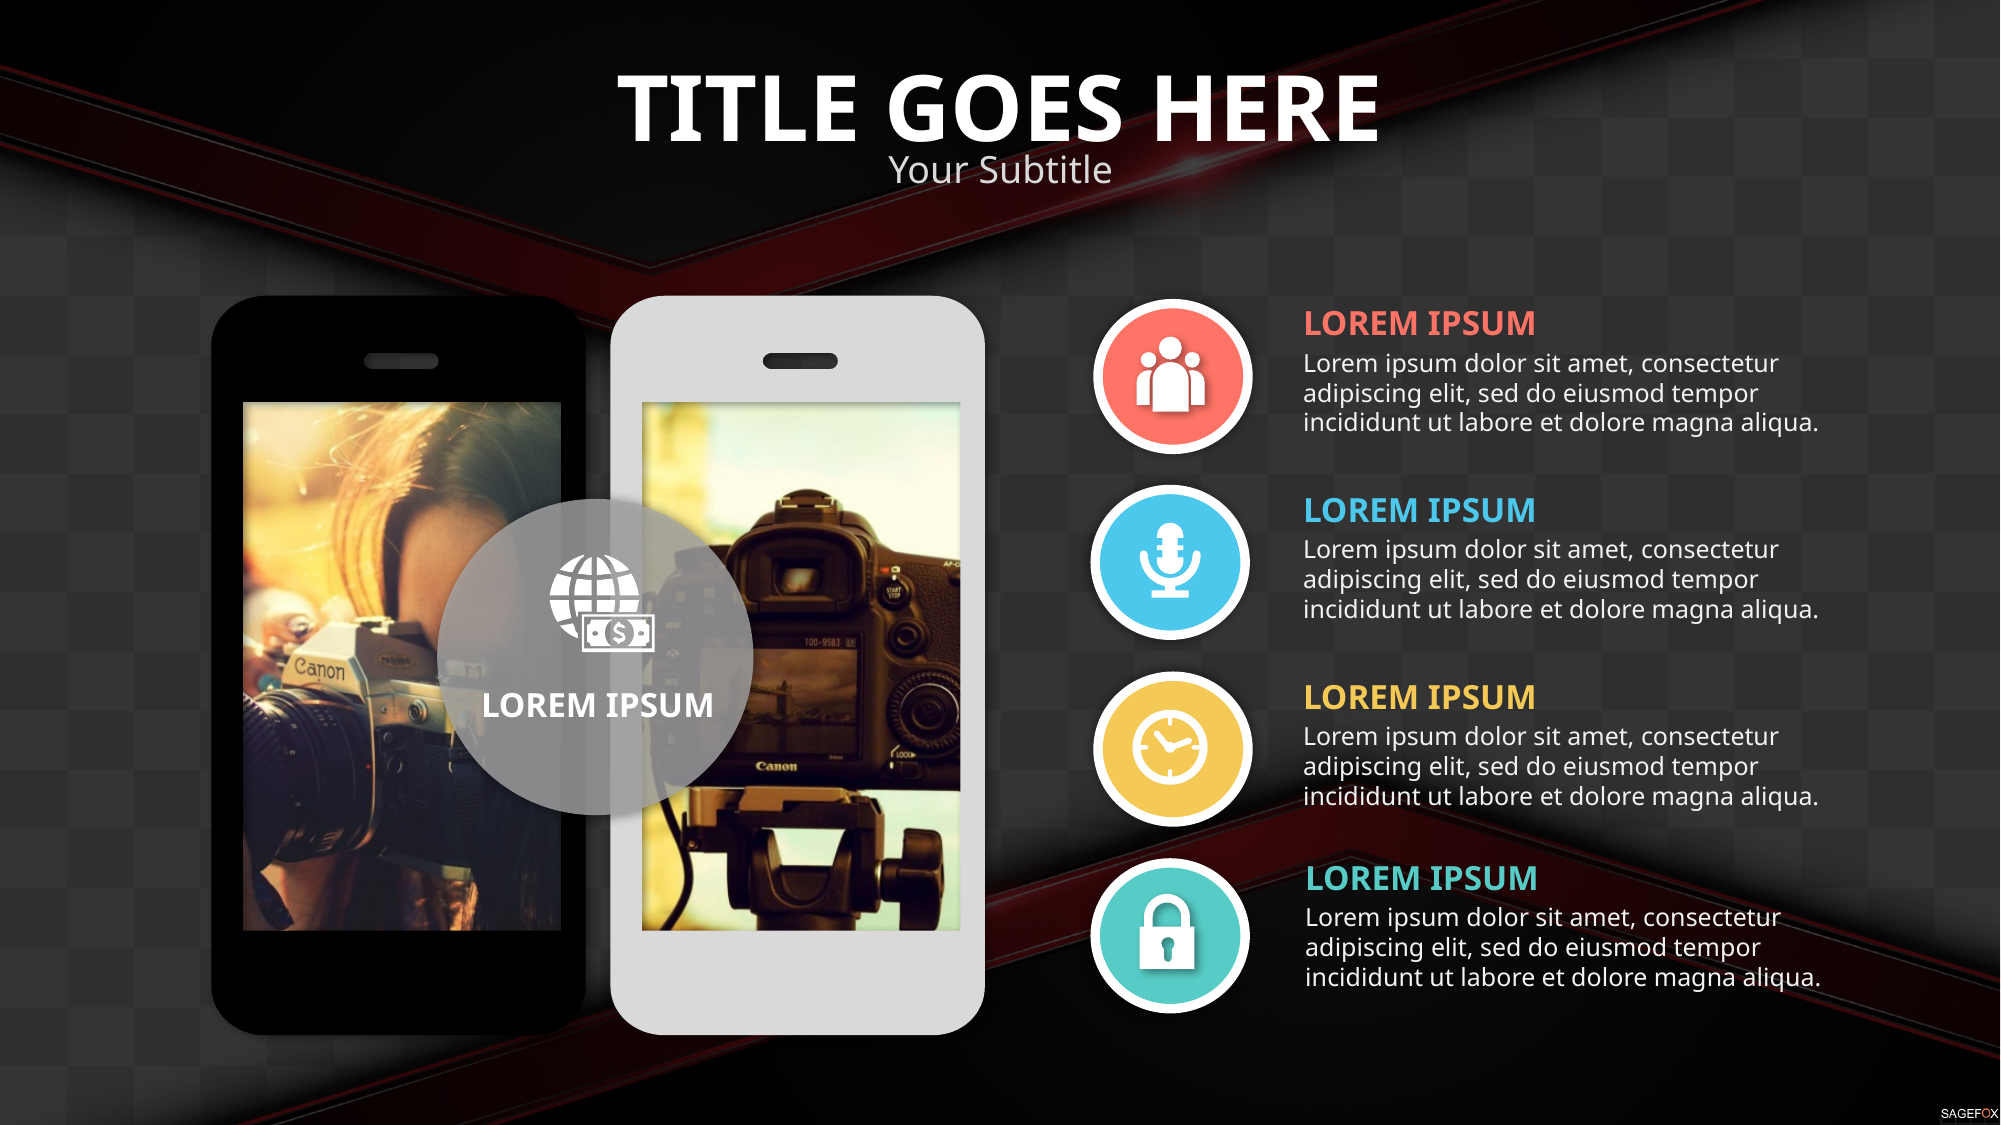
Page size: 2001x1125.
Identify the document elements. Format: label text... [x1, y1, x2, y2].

text_box [1095, 862, 1246, 1009]
text_box [211, 295, 586, 1036]
text_box [1139, 893, 1195, 969]
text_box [1139, 522, 1201, 598]
text_box [1158, 336, 1182, 360]
text_box LOREM IPSUM Lorem ipsum dolor sit amet, consectetur adipiscing elit, sed do eiusmod tempor incididunt ut labore et dolore magna aliqua. [1288, 668, 1889, 818]
text_box LOREM IPSUM Lorem ipsum dolor sit amet, consectetur adipiscing elit, sed do eiusmod tempor incididunt ut labore et dolore magna aliqua. [1290, 849, 1891, 999]
text_box [1140, 352, 1157, 368]
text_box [548, 42, 1452, 199]
text_box [1152, 362, 1205, 412]
text_box [254, 413, 559, 928]
text_box [1184, 352, 1200, 368]
text_box [610, 295, 985, 1036]
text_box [1132, 709, 1208, 785]
text_box [653, 413, 956, 928]
text_box LOREM IPSUM [447, 676, 748, 737]
text_box LOREM IPSUM Lorem ipsum dolor sit amet, consectetur adipiscing elit, sed do eiusmod tempor incididunt ut labore et dolore magna aliqua. [1288, 294, 1889, 445]
text_box [1136, 370, 1152, 405]
text_box [1095, 489, 1246, 636]
text_box [1098, 303, 1249, 450]
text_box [549, 554, 655, 653]
picture [0, 0, 2001, 1125]
text_box [1098, 676, 1249, 822]
text_box [436, 497, 755, 715]
text_box [457, 737, 733, 817]
text_box LOREM IPSUM Lorem ipsum dolor sit amet, consectetur adipiscing elit, sed do eiusmod tempor incididunt ut labore et dolore magna aliqua. [1288, 481, 1889, 632]
